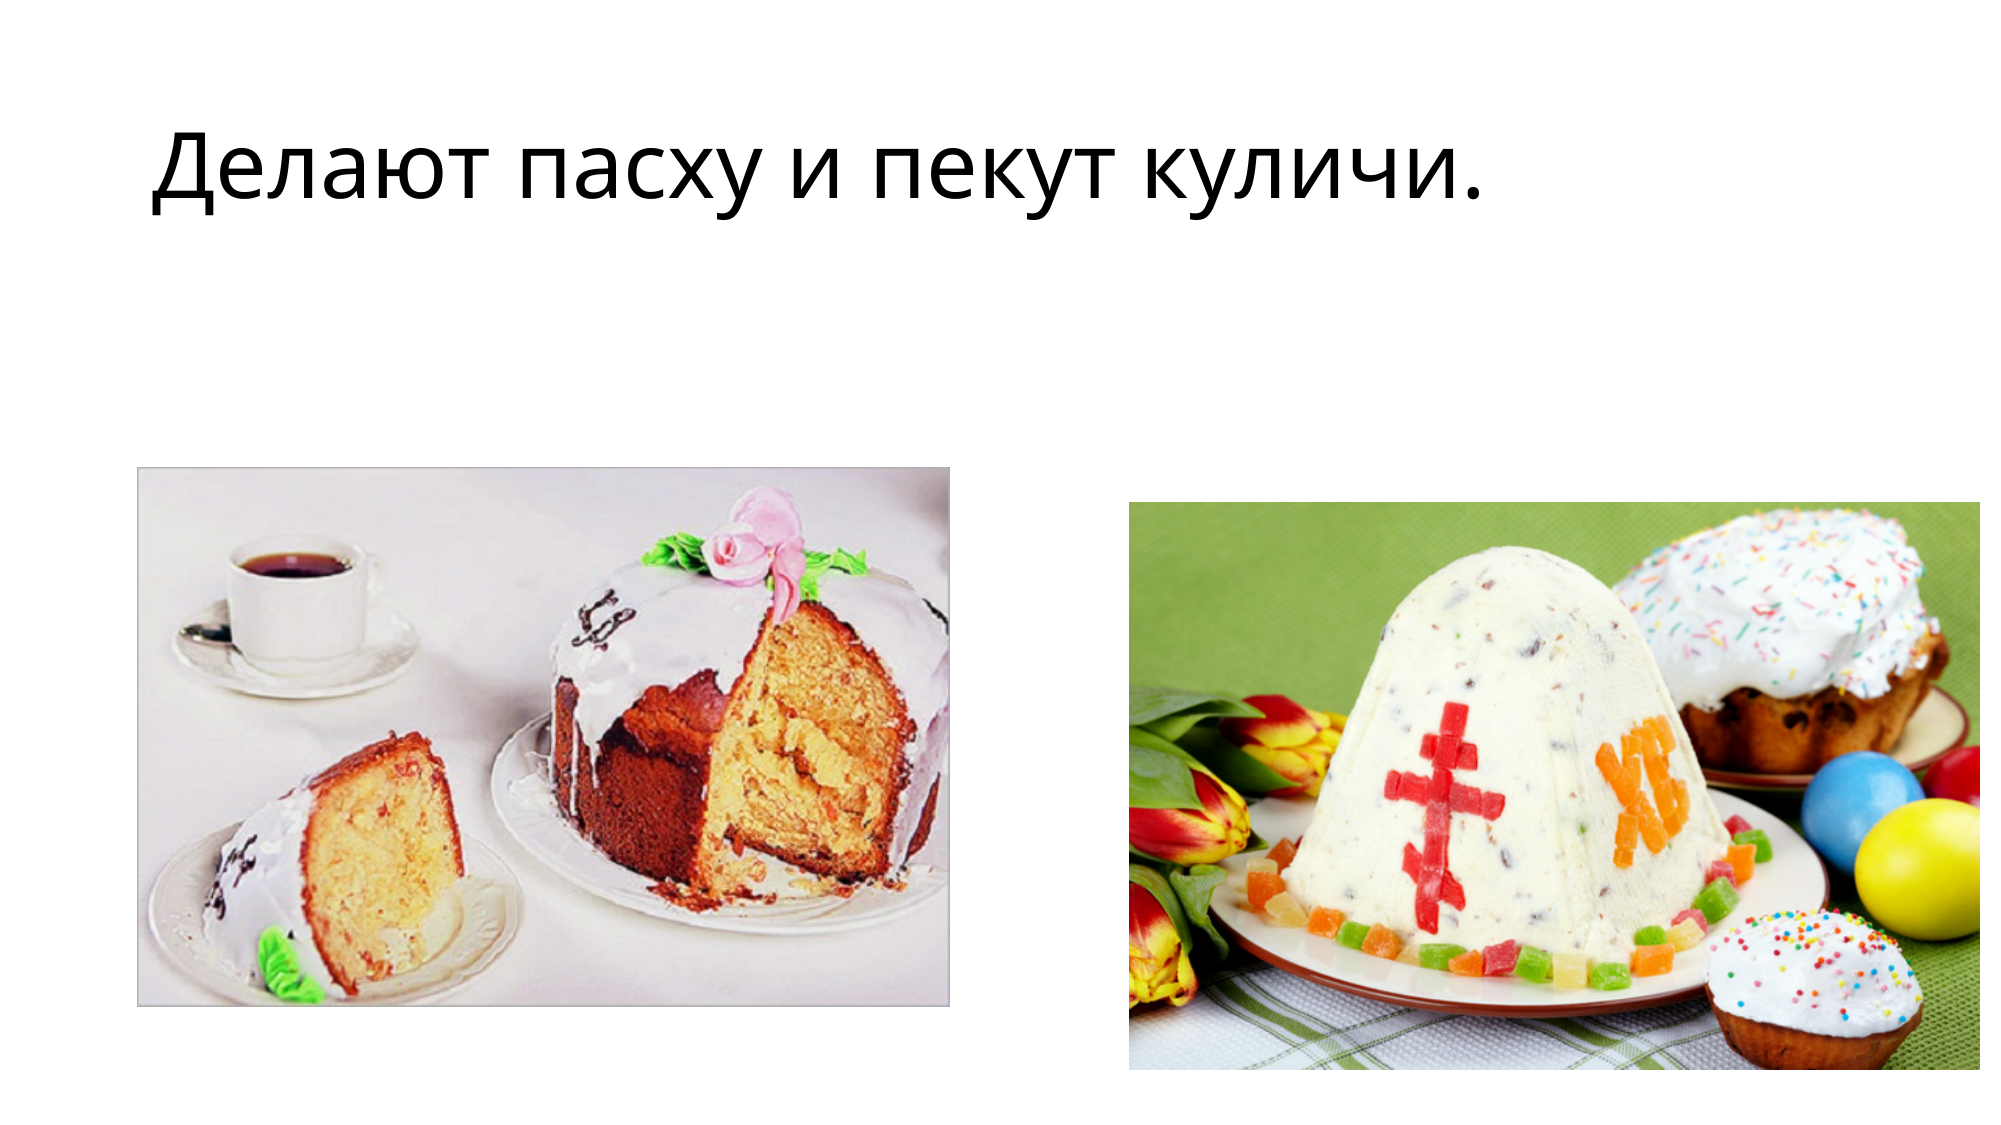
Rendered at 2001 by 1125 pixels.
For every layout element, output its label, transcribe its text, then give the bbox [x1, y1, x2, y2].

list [137, 467, 950, 1007]
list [1129, 502, 1980, 1070]
title Делают пасху и пекут куличи. [137, 59, 1863, 278]
